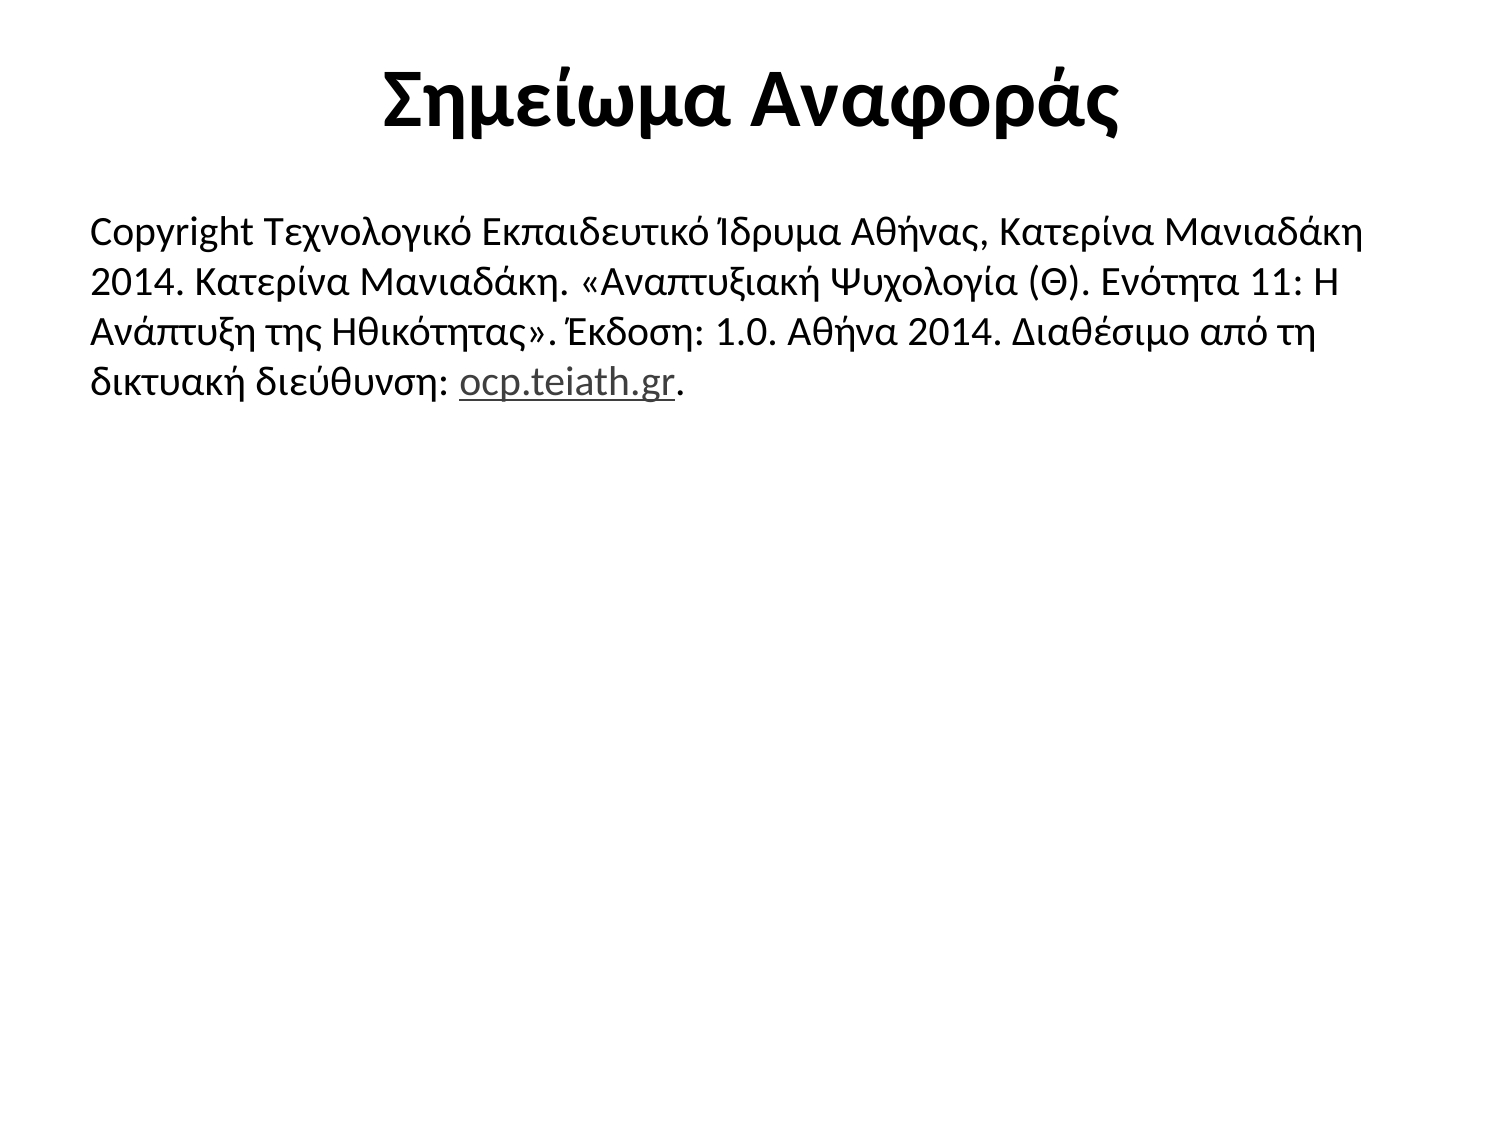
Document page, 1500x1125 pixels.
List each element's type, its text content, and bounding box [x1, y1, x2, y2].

list Copyright Τεχνολογικό Εκπαιδευτικό Ίδρυμα Αθήνας, Κατερίνα Μανιαδάκη 2014. Κατερίνα Μανιαδάκη. «Αναπτυξιακή Ψυχολογία (Θ). Ενότητα 11: Η Ανάπτυξη της Ηθικότητας». Έκδοση: 1.0. Αθήνα 2014. Διαθέσιμο από τη δικτυακή διεύθυνση: ocp.teiath.gr. [75, 196, 1425, 1024]
title Σημείωμα Αναφοράς [76, 19, 1427, 169]
